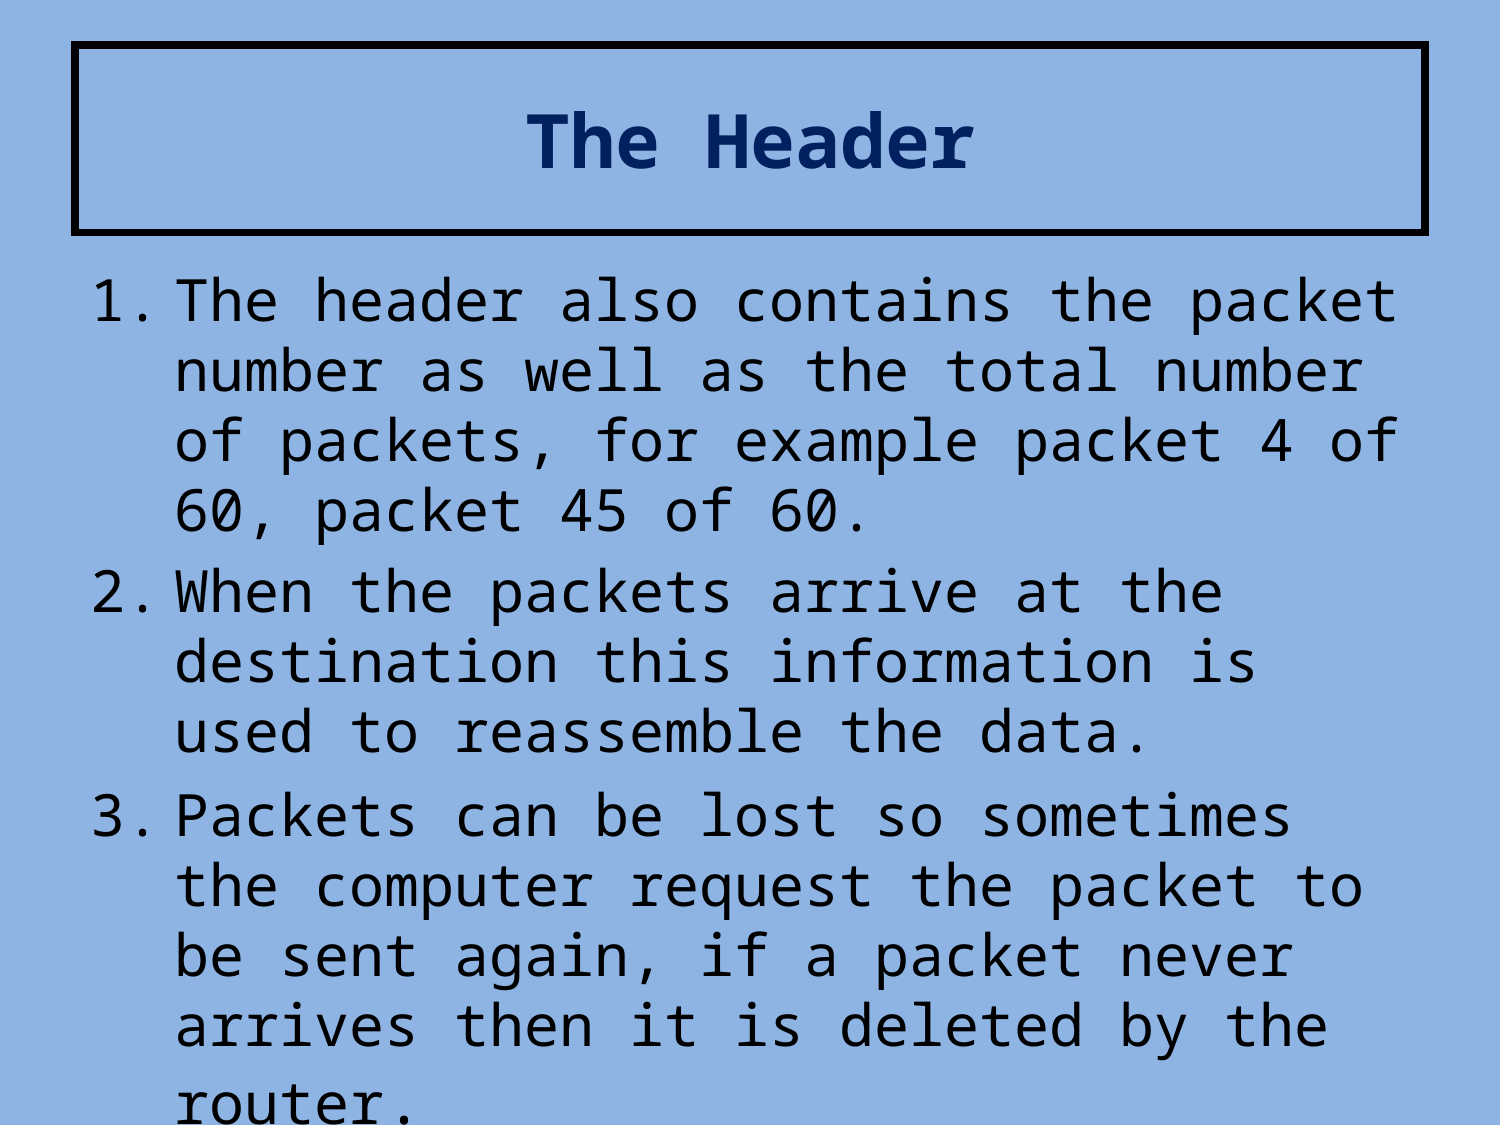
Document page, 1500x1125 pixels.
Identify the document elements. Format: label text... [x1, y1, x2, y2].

list The header also contains the packet number as well as the total number of packets, for example packet 4 of 60, packet 45 of 60. When the packets arrive at the destination this information is used to reassemble the data. Packets can be lost so sometimes the computer request the packet to be sent again, if a packet never arrives then it is deleted by the router. [75, 255, 1434, 882]
title The Header [71, 41, 1429, 236]
